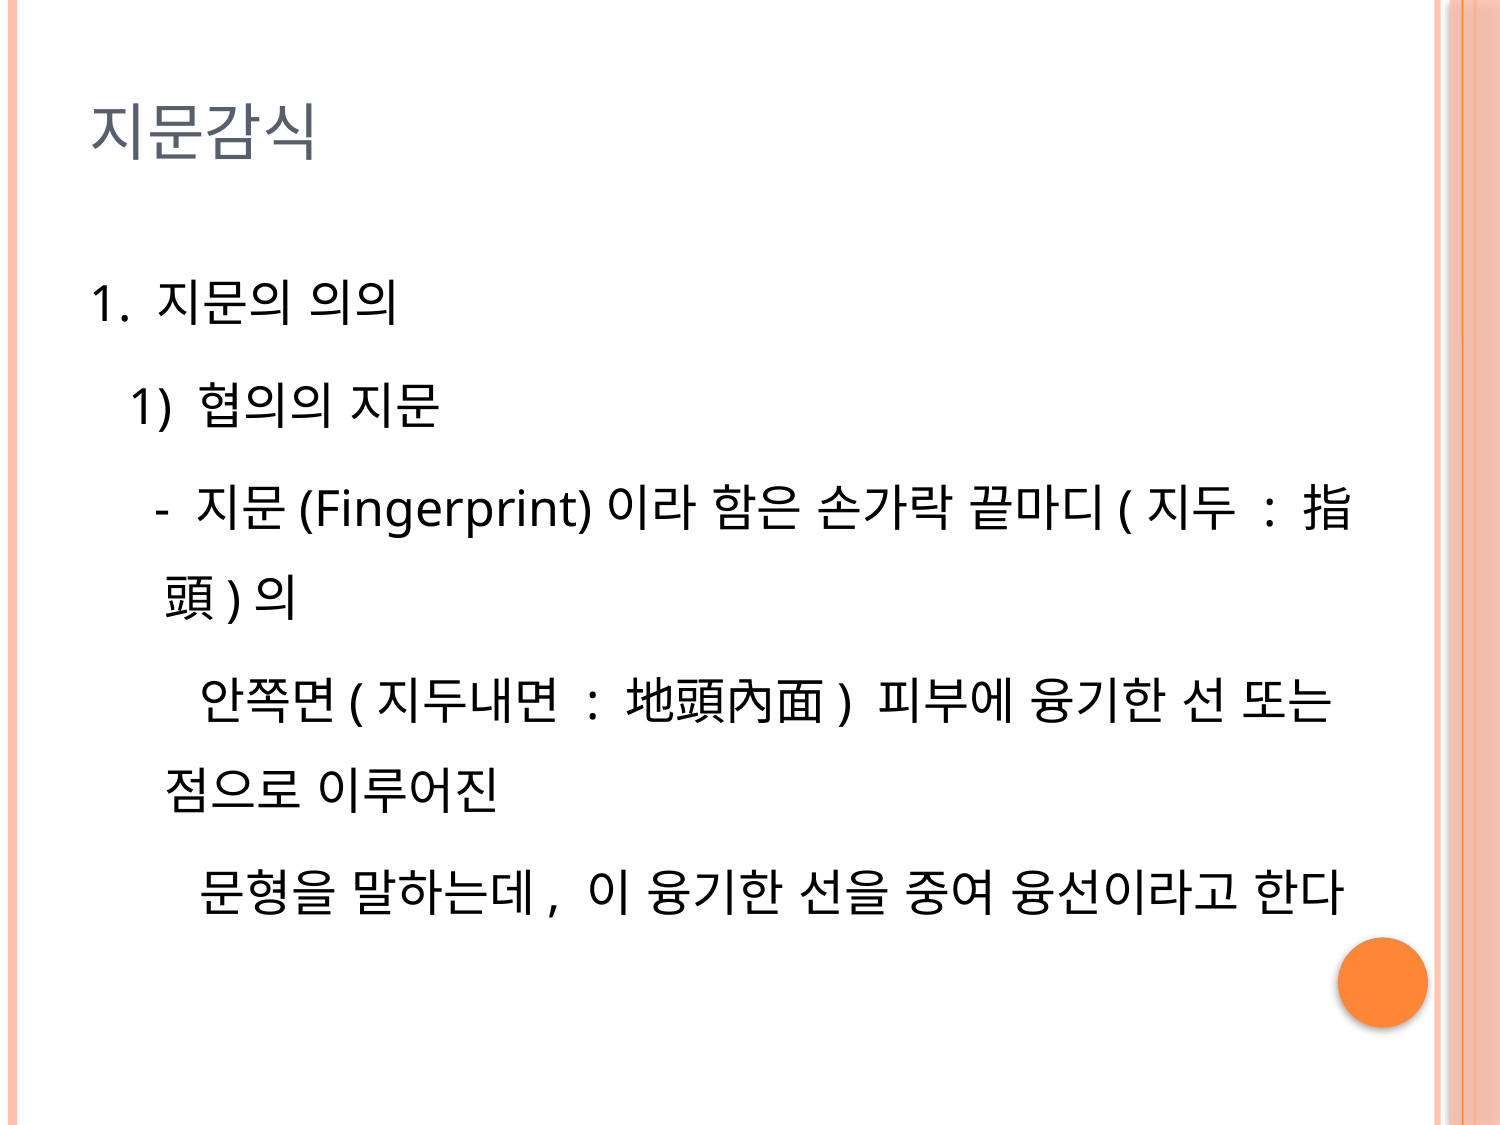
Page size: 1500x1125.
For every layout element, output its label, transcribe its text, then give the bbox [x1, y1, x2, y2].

list 1. 지문의 의의 1) 협의의 지문 - 지문(Fingerprint)이라 함은 손가락 끝마디(지두 : 指頭)의 안쪽면(지두내면 : 地頭內面) 피부에 융기한 선 또는 점으로 이루어진 문형을 말하는데, 이 융기한 선을 중여 융선이라고 한다 [75, 234, 1442, 1062]
title 지문감식 [75, 45, 1300, 176]
